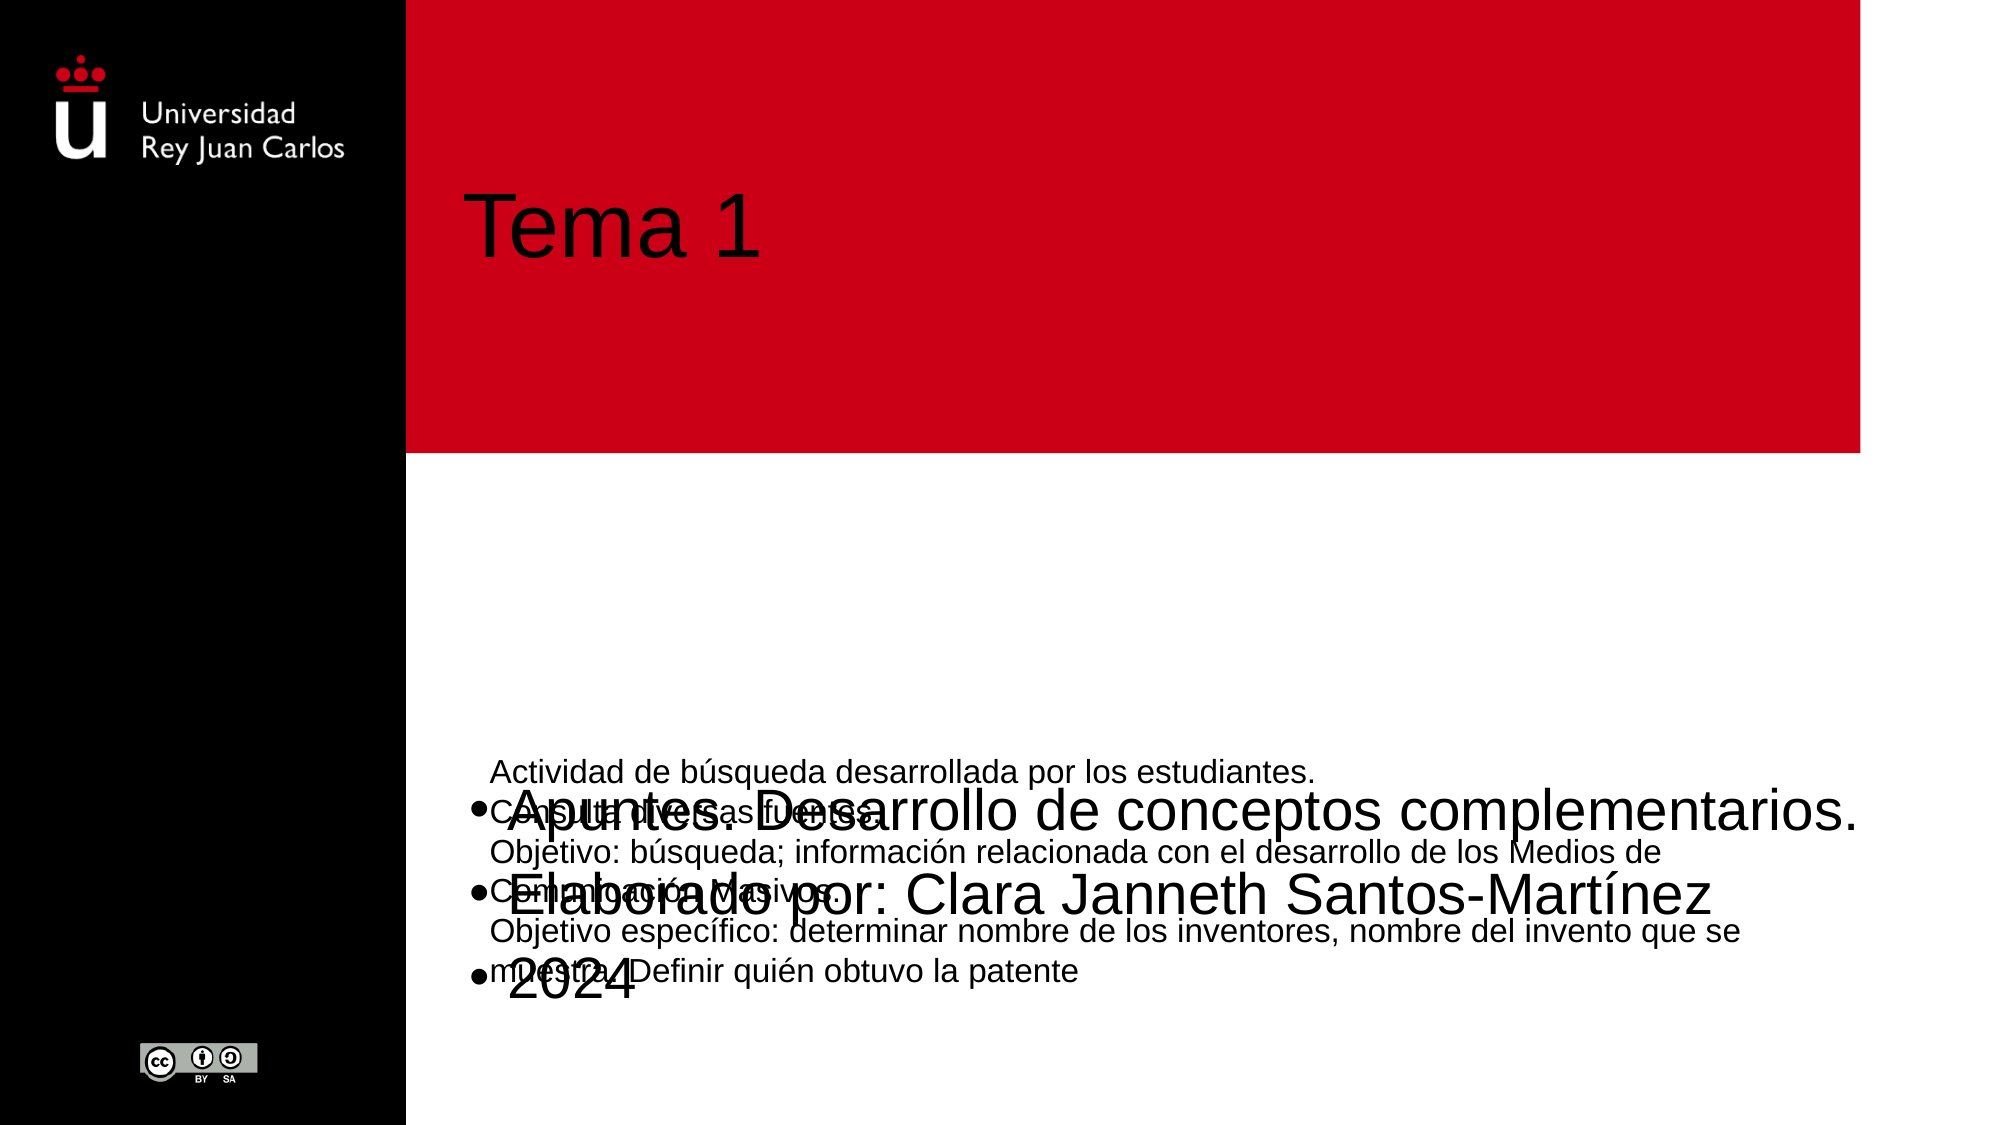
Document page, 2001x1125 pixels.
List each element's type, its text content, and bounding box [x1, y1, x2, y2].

picture [139, 1042, 258, 1085]
title Tema 1 [462, 90, 1227, 278]
picture [55, 55, 345, 165]
list Apuntes. Desarrollo de conceptos complementarios. Elaborado por: Clara Janneth Santos-Martínez 2024 [469, 497, 1864, 1011]
text_box Actividad de búsqueda desarrollada por los estudiantes. Consulta diversas fuentes. Objetivo: búsqueda; información relacionada con el desarrollo de los Medios de Comunicación Masivos. Objetivo específico: determinar nombre de los inventores, nombre del invento que se muestra. Definir quién obtuvo la patente [469, 739, 1766, 1000]
